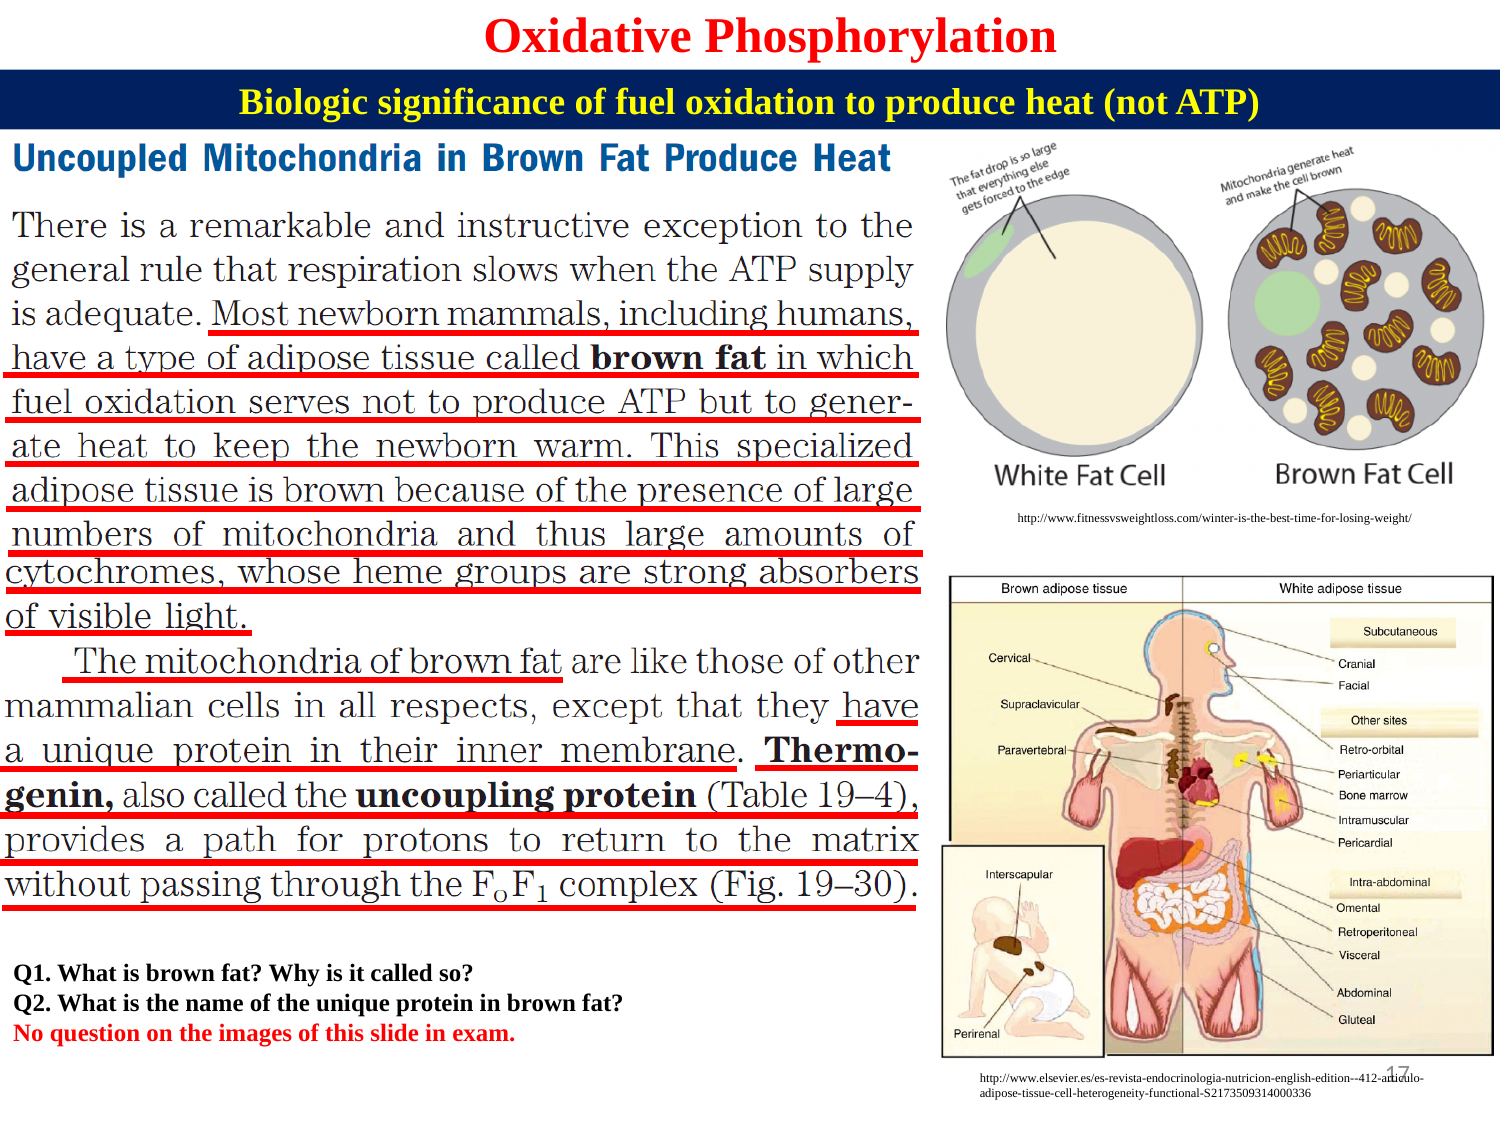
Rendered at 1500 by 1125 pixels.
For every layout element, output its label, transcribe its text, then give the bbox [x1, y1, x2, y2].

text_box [946, 137, 1497, 534]
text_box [936, 571, 1494, 1109]
text_box Biologic significance of fuel oxidation to produce heat (not ATP) [0, 69, 1500, 130]
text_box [2, 133, 921, 904]
text_box Oxidative Phosphorylation [468, 0, 1088, 69]
text_box Q1. What is brown fat? Why is it called so? Q2. What is the name of the unique protein in brown fat? No question on the images of this slide in exam. [0, 949, 749, 1055]
